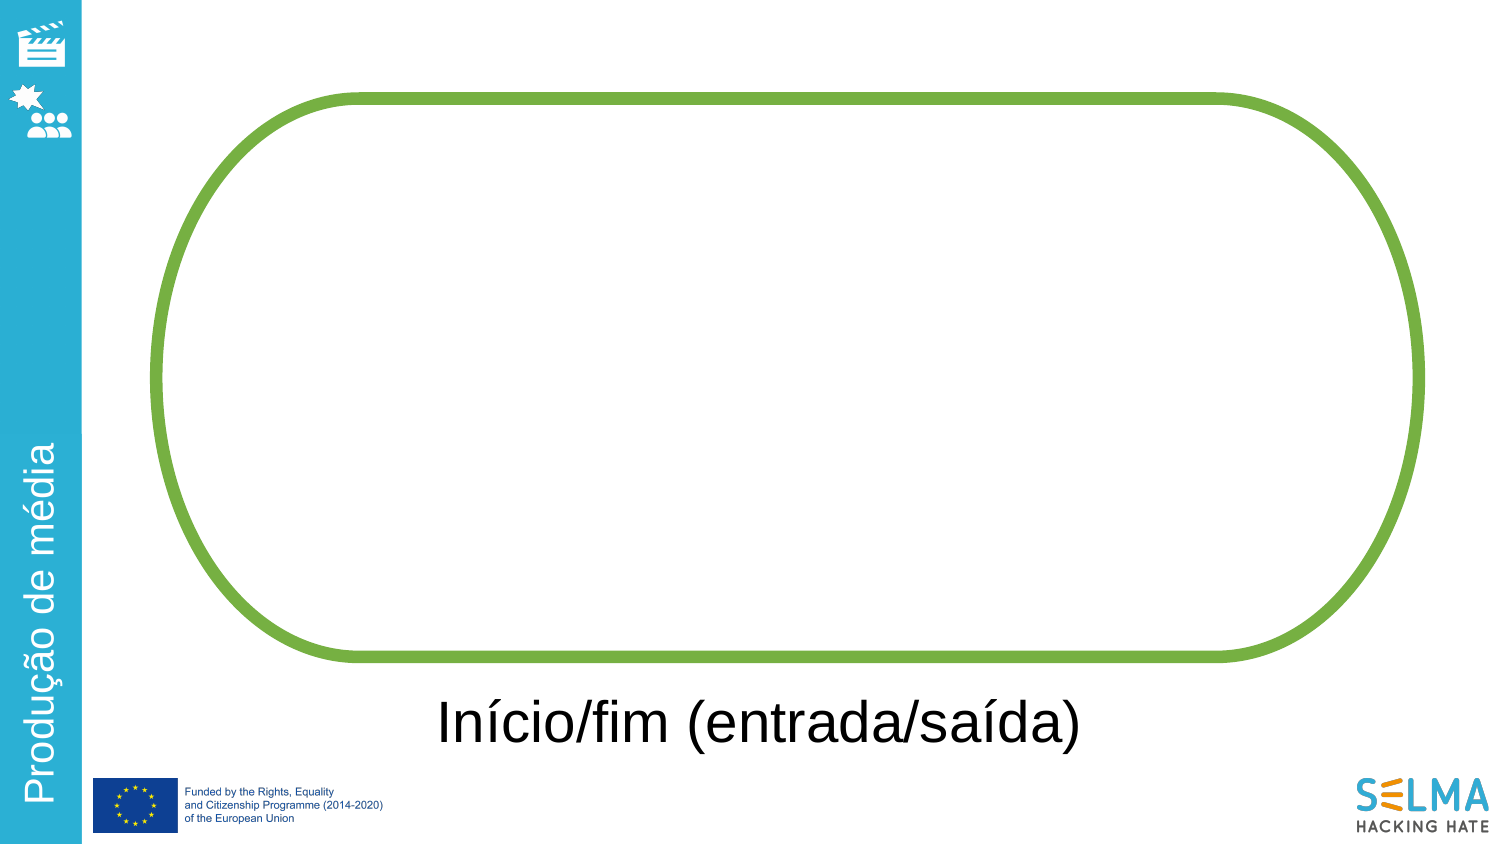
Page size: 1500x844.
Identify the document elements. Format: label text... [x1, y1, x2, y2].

picture [1357, 778, 1489, 833]
text_box [156, 98, 1419, 657]
picture [93, 778, 383, 833]
picture [0, 0, 82, 433]
title Início/fim (entrada/saída) [421, 668, 1154, 763]
